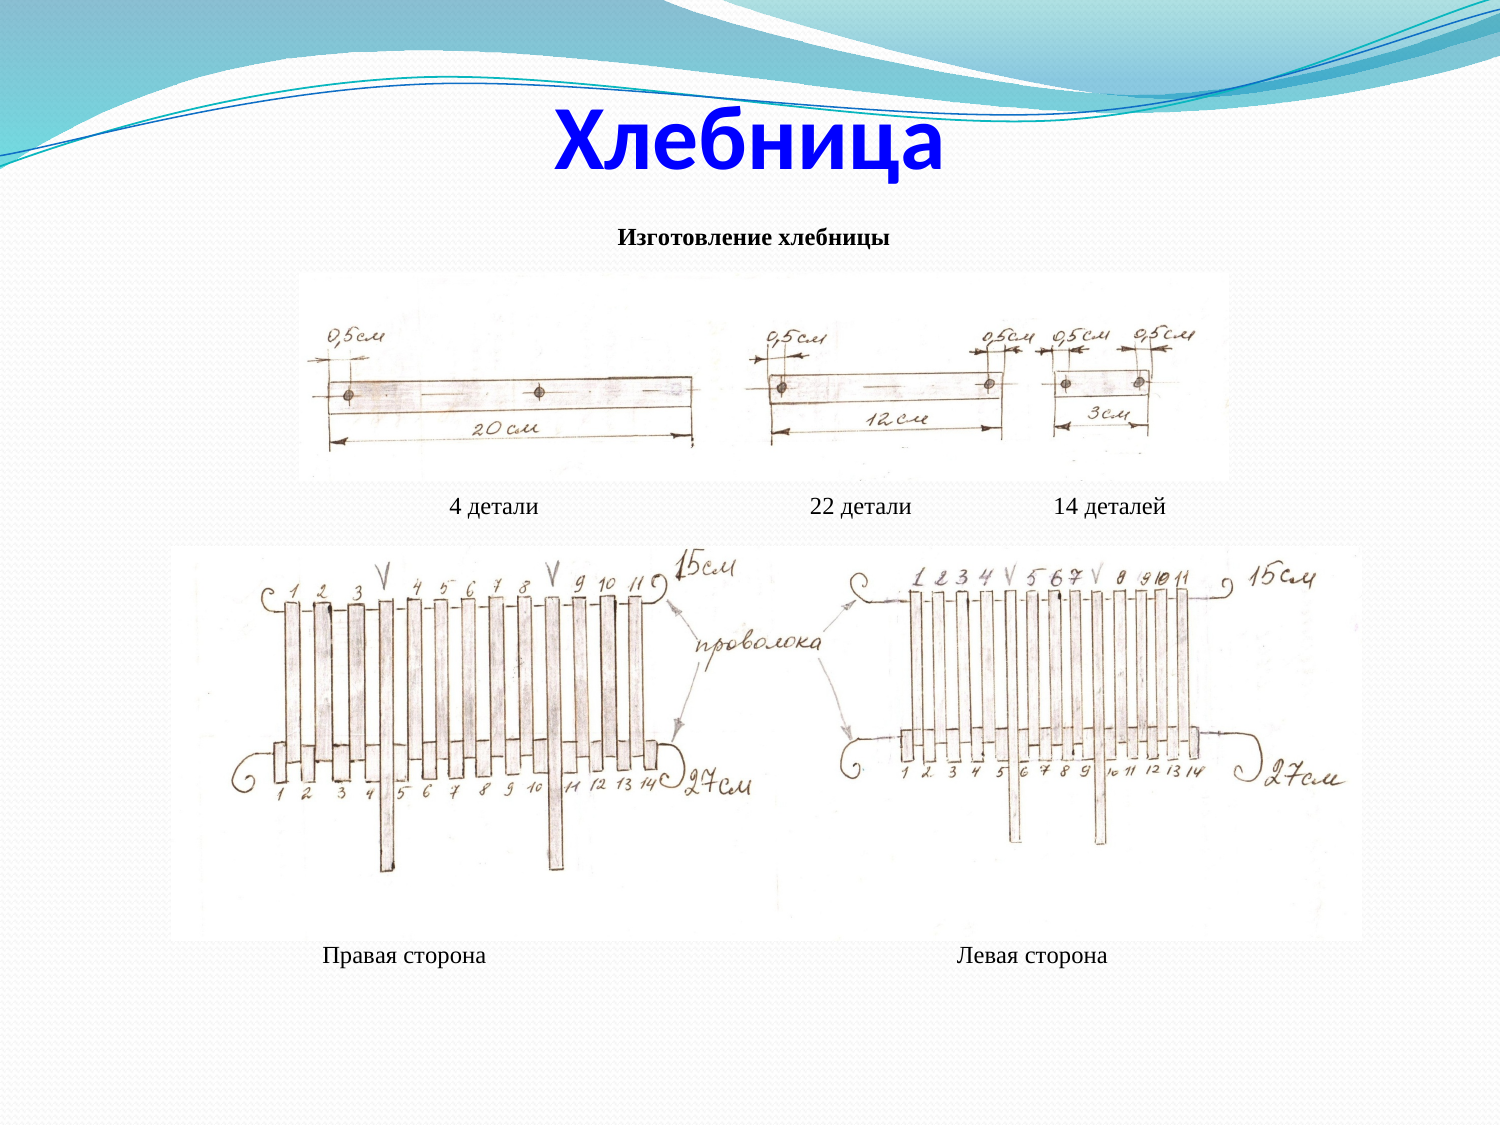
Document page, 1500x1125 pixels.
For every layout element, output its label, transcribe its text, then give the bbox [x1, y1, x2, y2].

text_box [158, 222, 1363, 1032]
title Хлебница [75, 35, 1425, 188]
